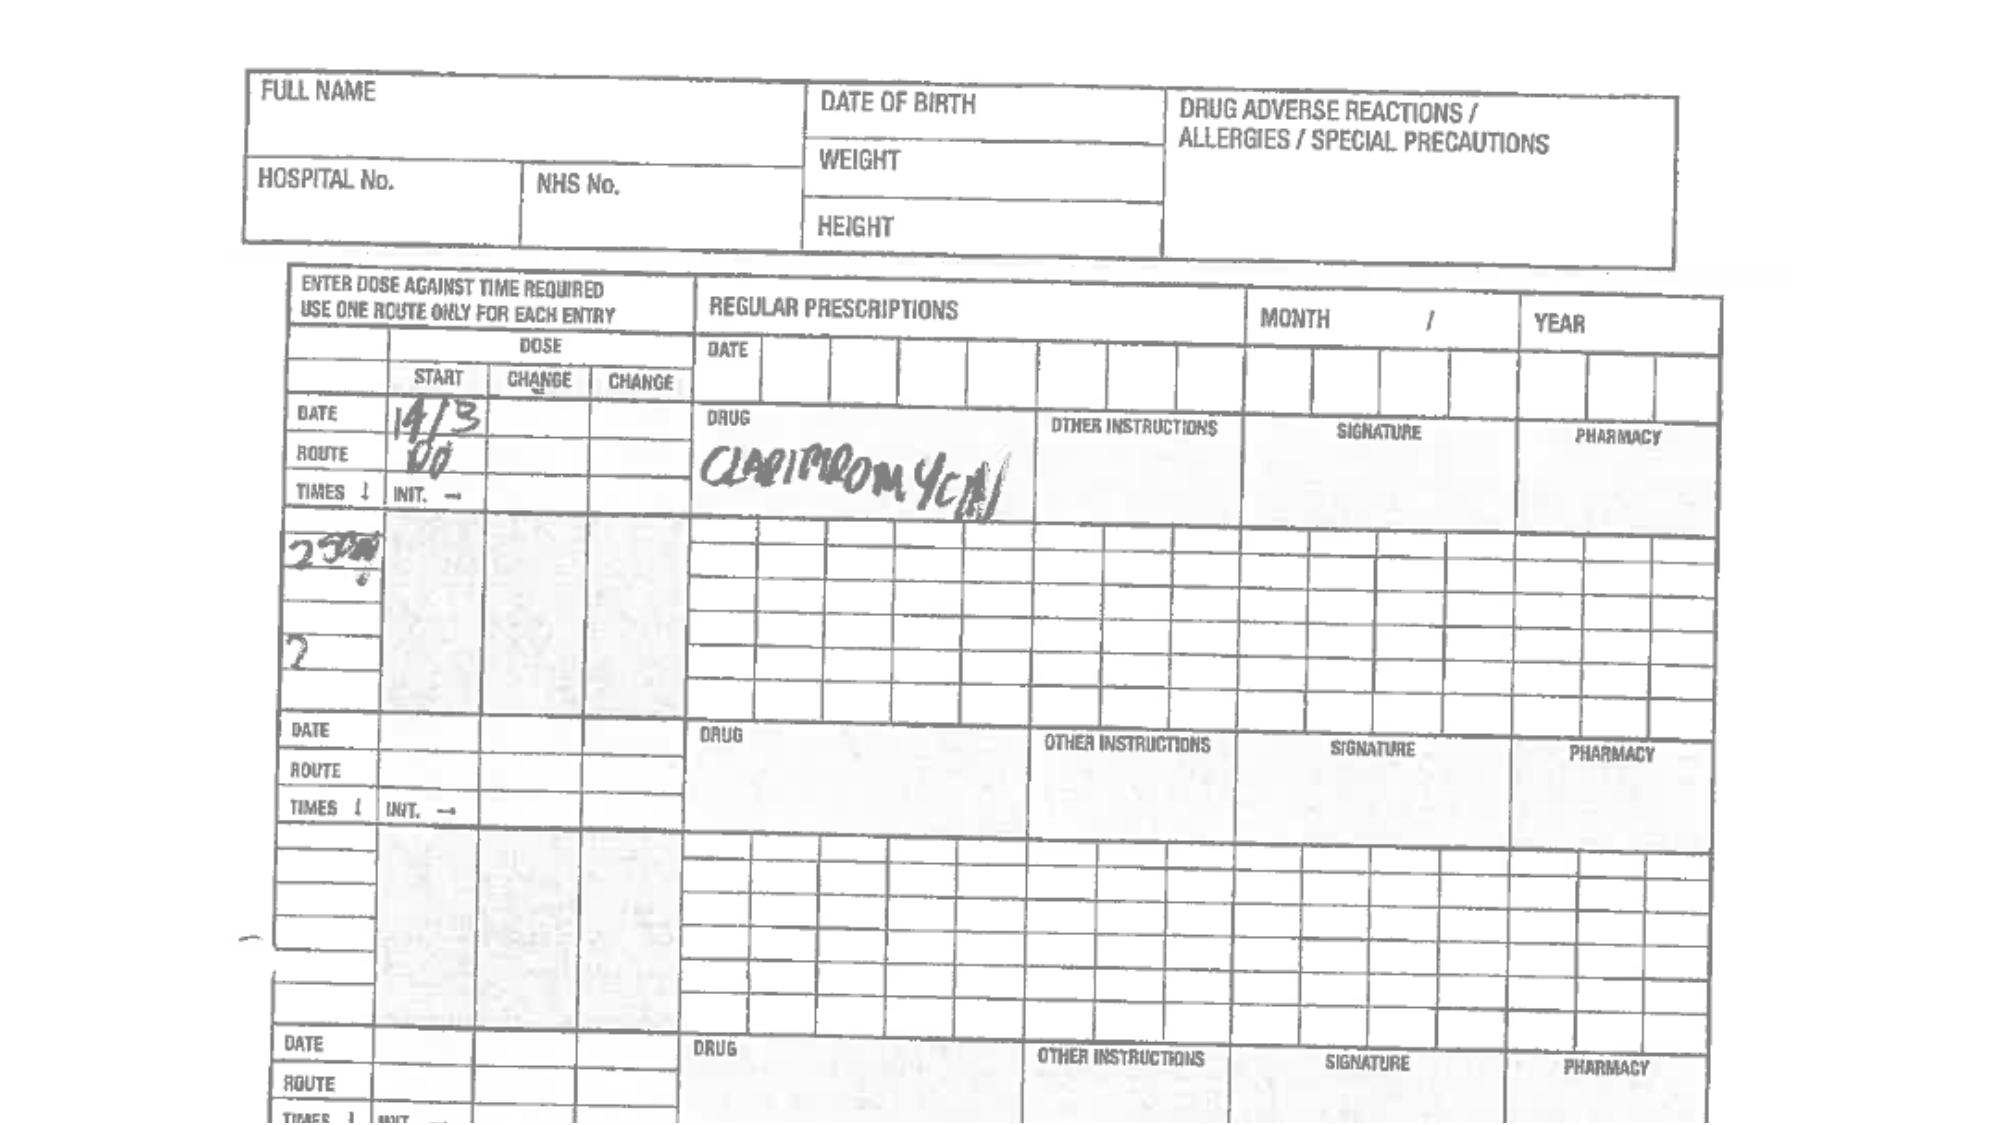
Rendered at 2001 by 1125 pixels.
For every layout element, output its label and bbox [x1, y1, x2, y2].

picture [179, 59, 1820, 1123]
